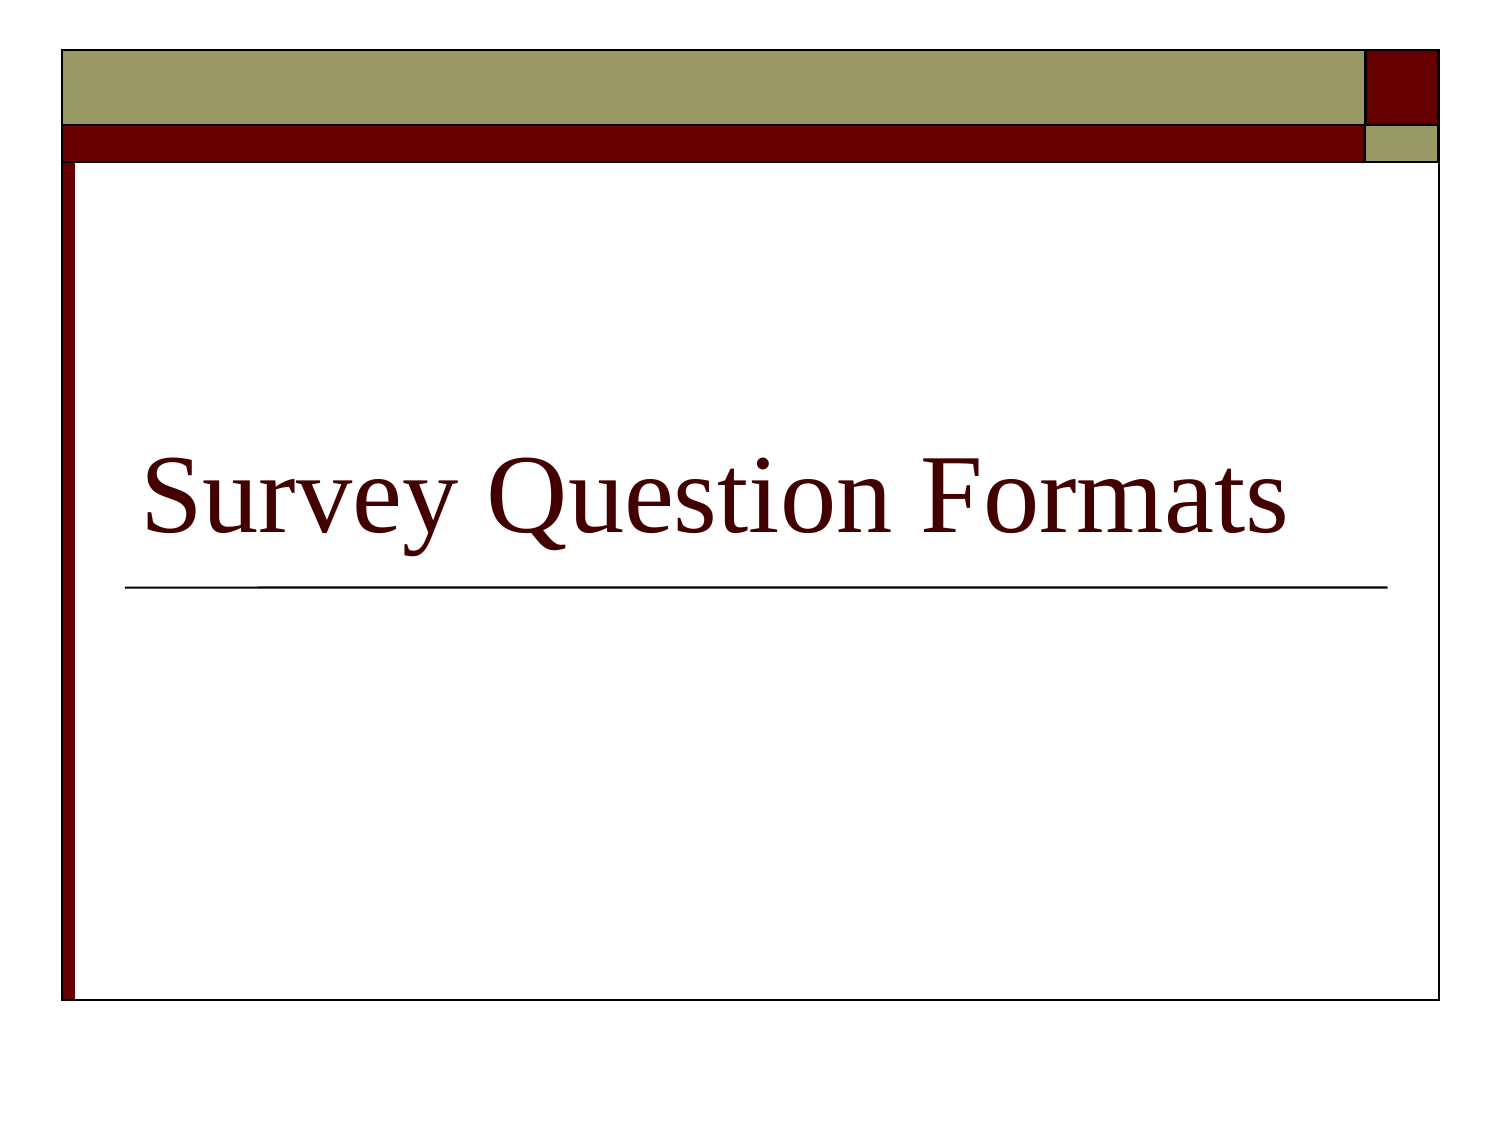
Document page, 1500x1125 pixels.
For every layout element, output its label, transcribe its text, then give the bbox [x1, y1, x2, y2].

title Survey Question Formats [124, 224, 1388, 563]
